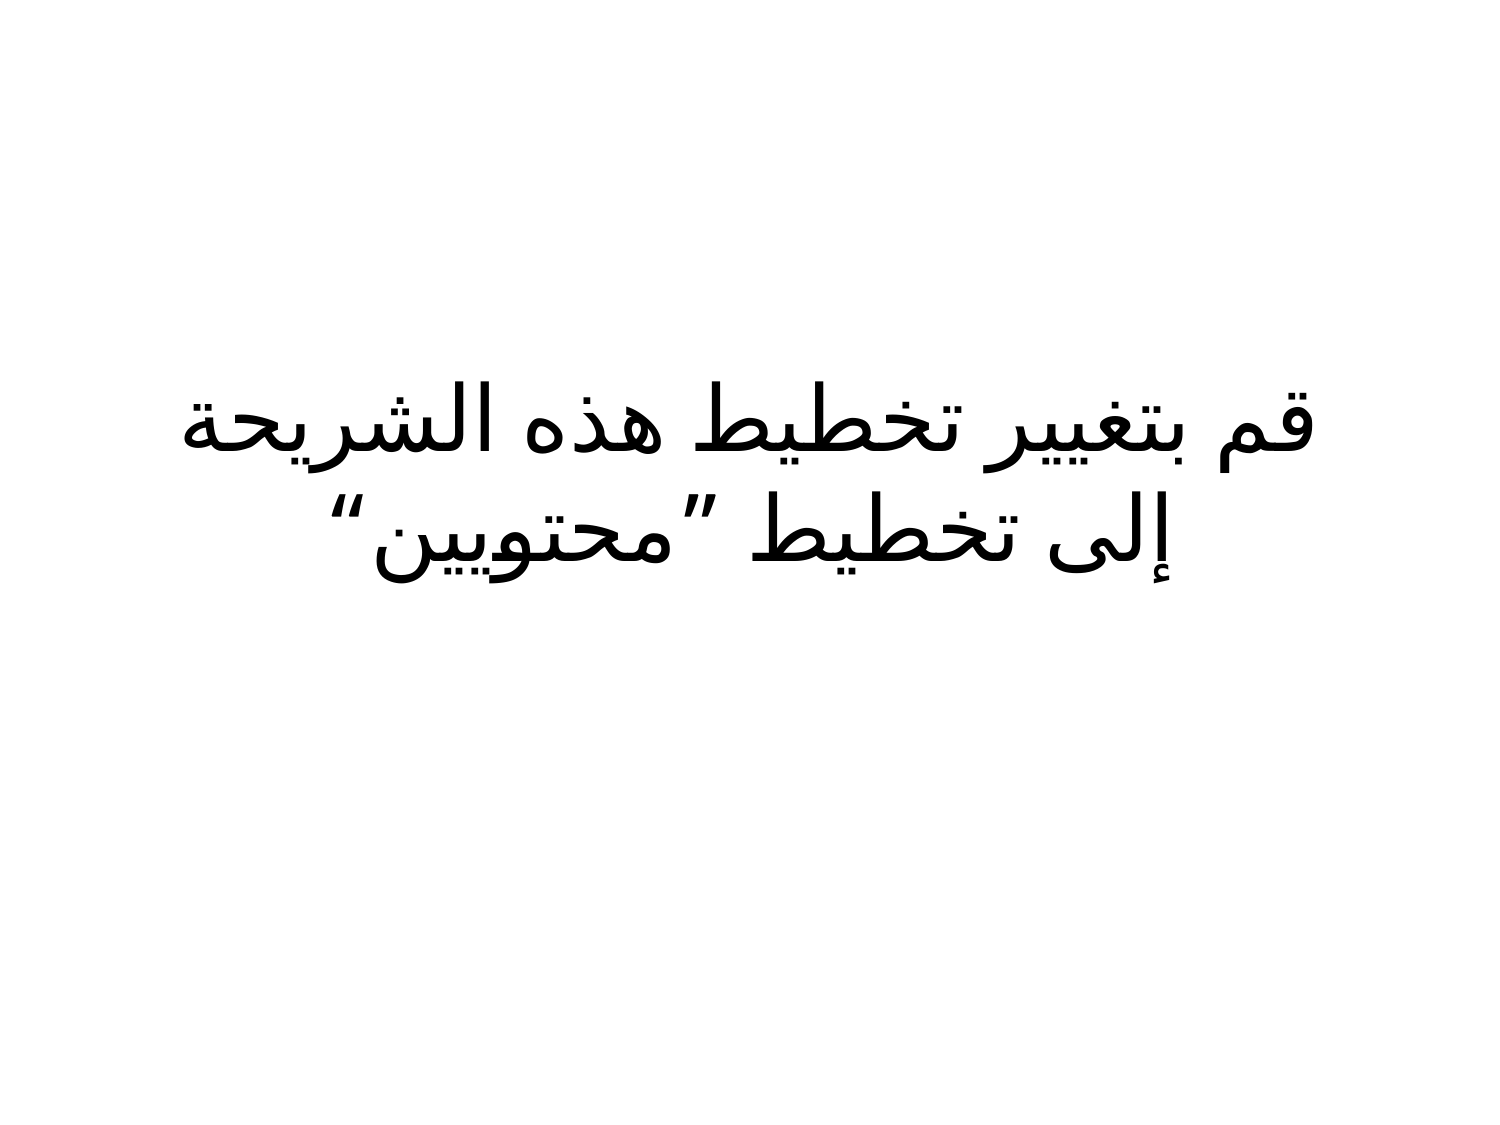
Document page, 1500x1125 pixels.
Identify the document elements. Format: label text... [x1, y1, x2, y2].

title قم بتغيير تخطيط هذه الشريحة إلى تخطيط ”محتويين“ [112, 349, 1388, 591]
